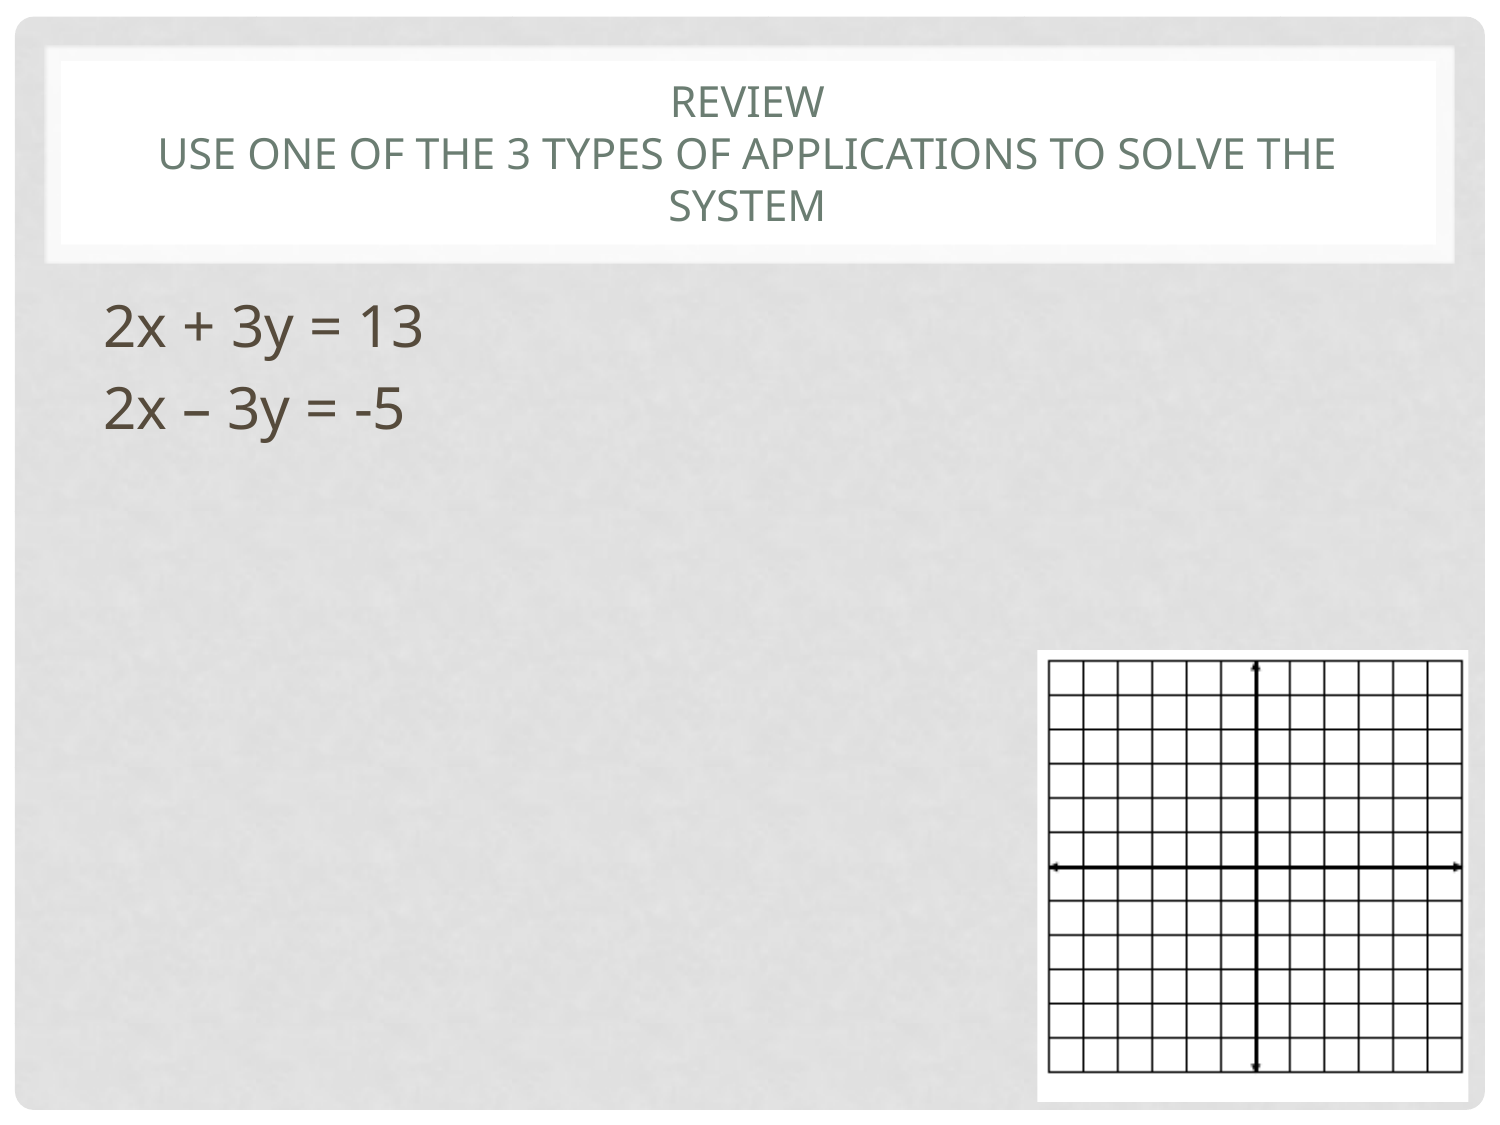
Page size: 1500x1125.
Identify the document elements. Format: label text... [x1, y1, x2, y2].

list 2x + 3y = 13 2x – 3y = -5 [69, 281, 733, 1005]
title Review Use one of the 3 types of applications to solve the system [69, 66, 1425, 238]
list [1037, 649, 1469, 1103]
